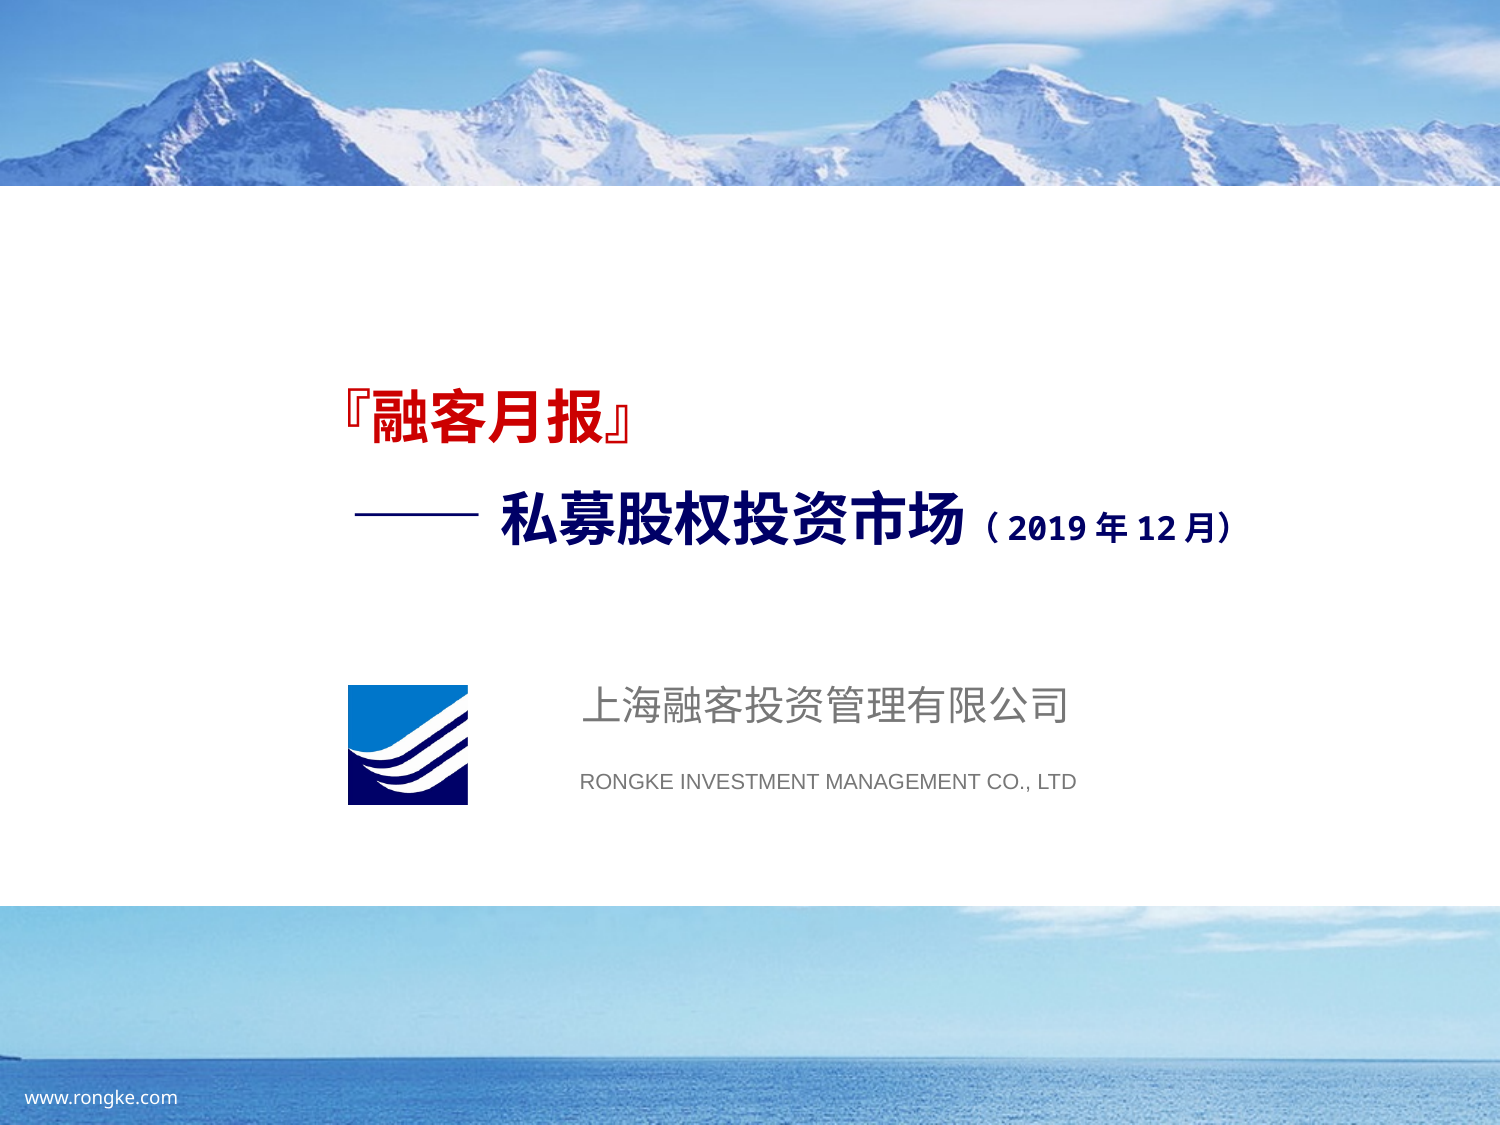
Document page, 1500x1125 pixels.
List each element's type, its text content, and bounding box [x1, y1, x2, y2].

picture [348, 685, 468, 805]
text_box ——私募股权投资市场（2019年12月） [108, 466, 1266, 562]
text_box 『融客月报』 [298, 364, 902, 466]
picture [0, 906, 1500, 1125]
picture [0, 0, 1500, 186]
